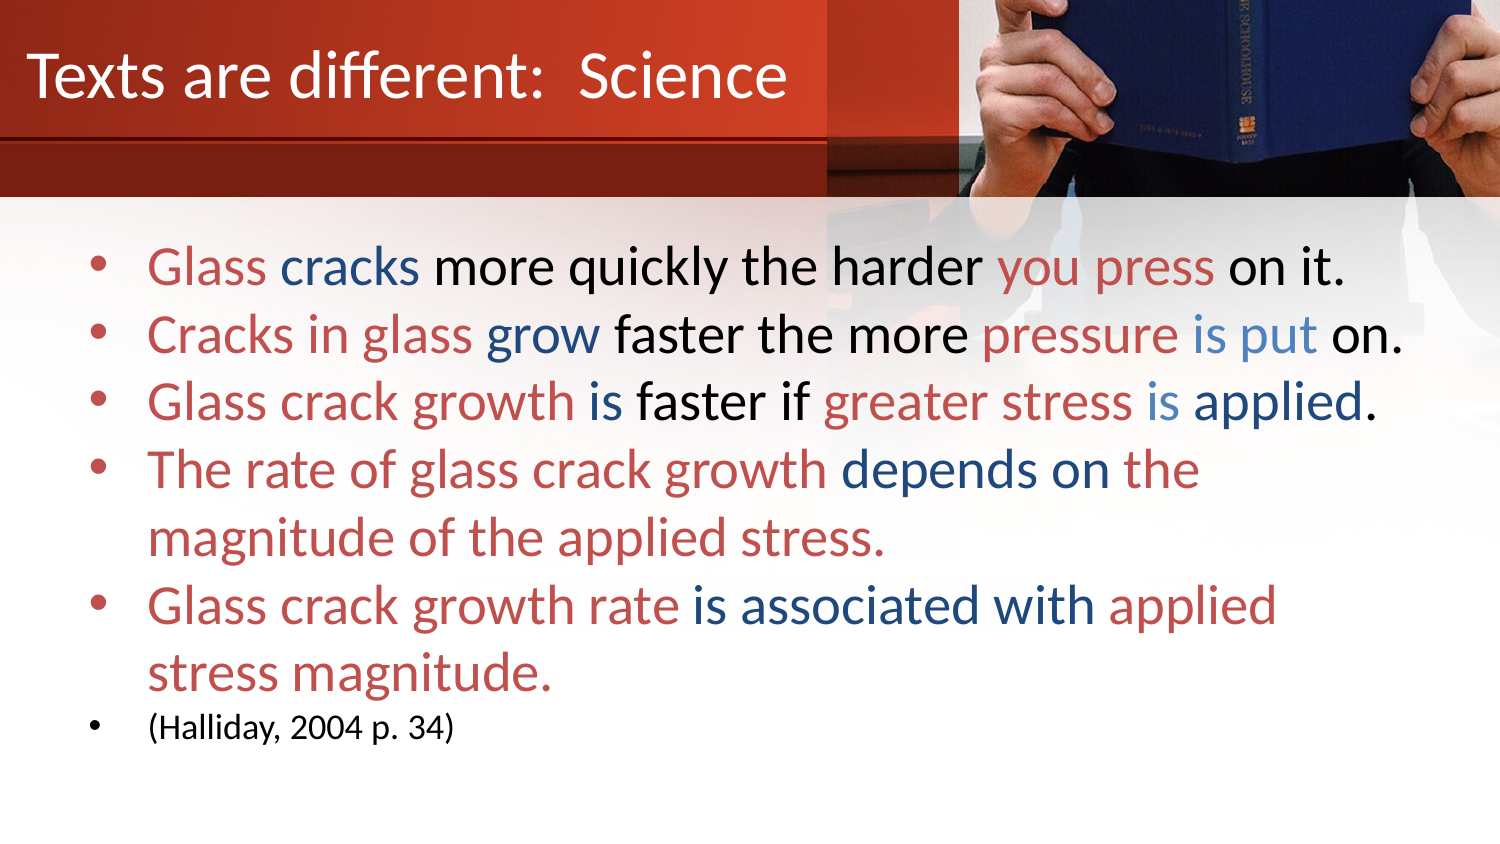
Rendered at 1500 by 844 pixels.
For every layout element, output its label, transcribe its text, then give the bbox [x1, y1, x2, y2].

title Texts are different: Science [11, 21, 813, 122]
list Glass cracks more quickly the harder you press on it. Cracks in glass grow faster the more pressure is put on. Glass crack growth is faster if greater stress is applied. The rate of glass crack growth depends on the magnitude of the applied stress. Glass crack growth rate is associated with applied stress magnitude. (Halliday, 2004 p. 34) [73, 221, 1427, 773]
picture [0, 0, 1500, 844]
